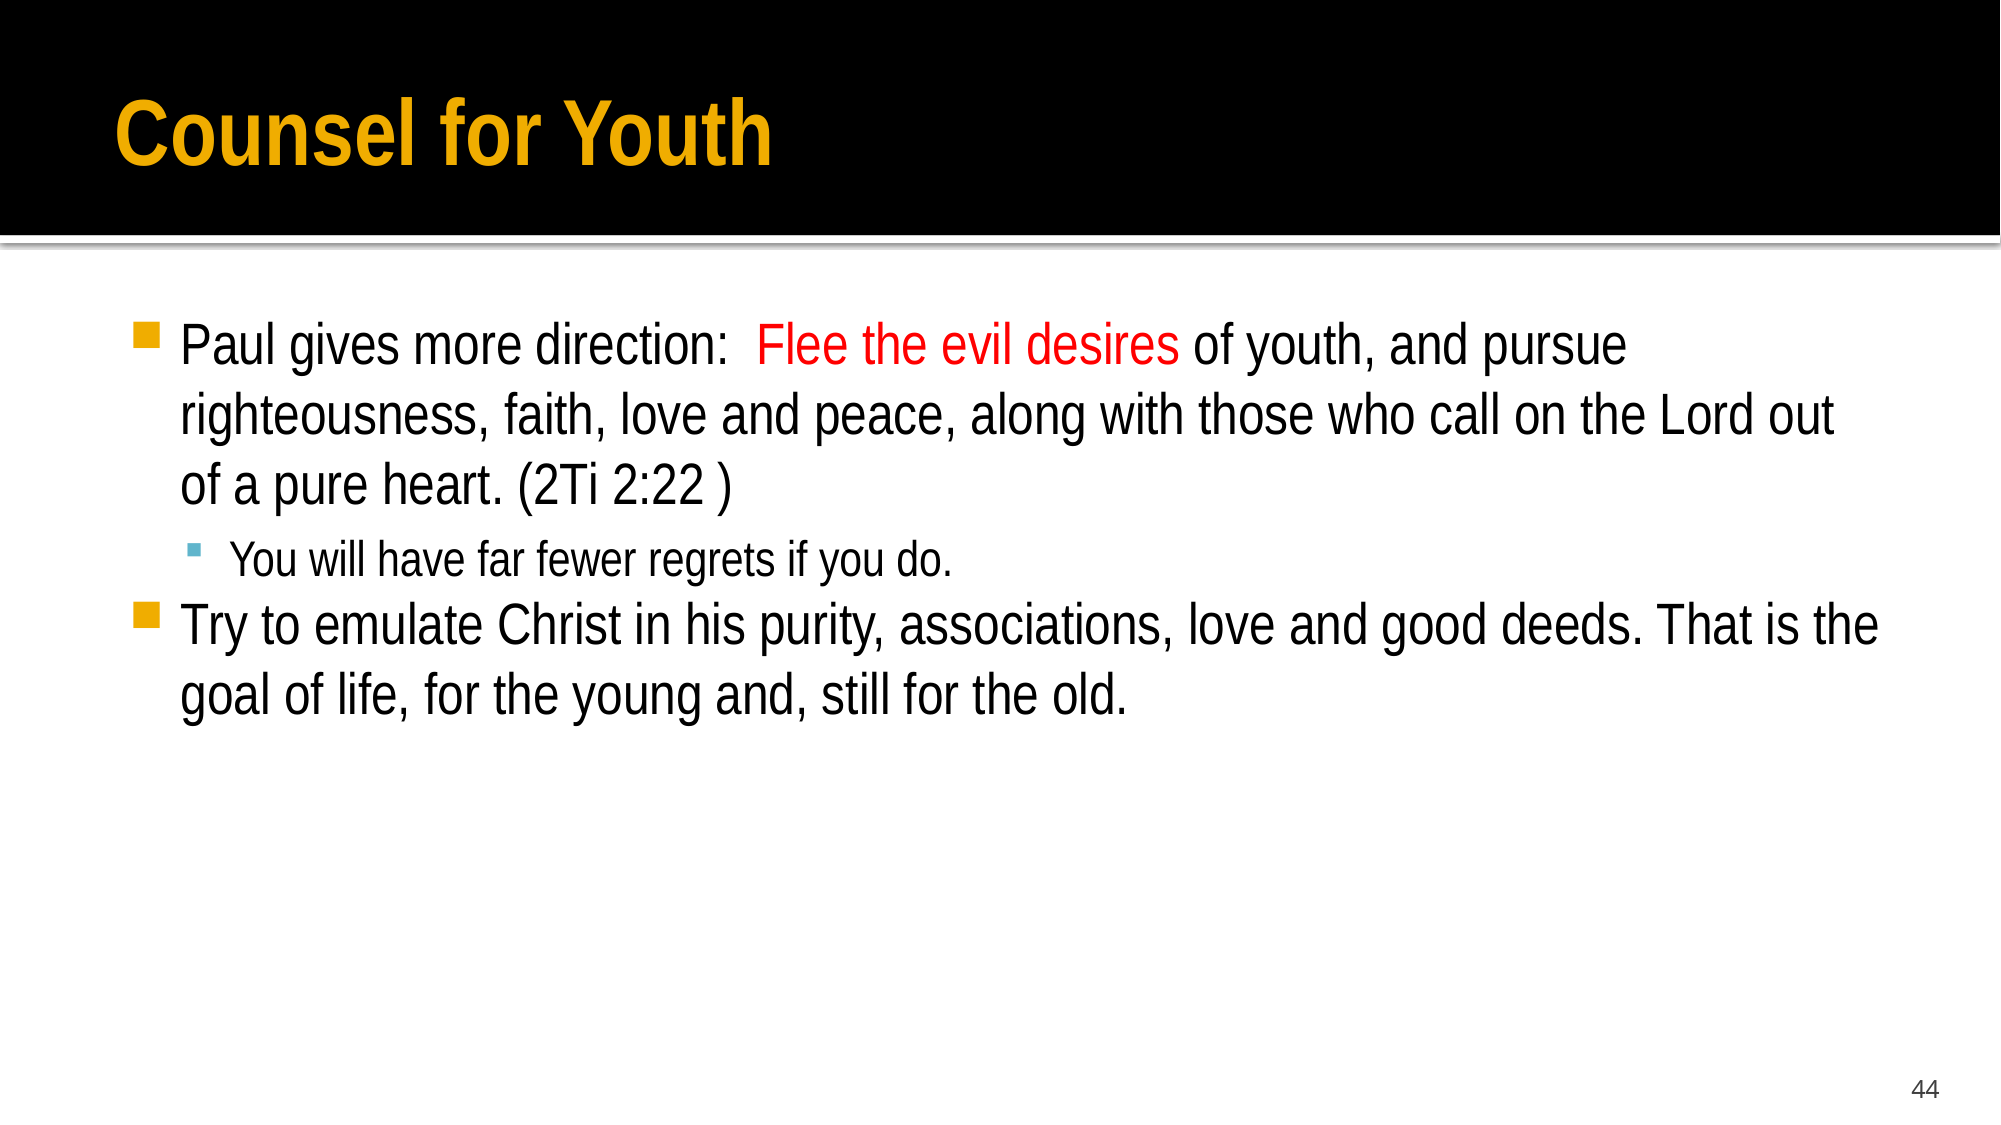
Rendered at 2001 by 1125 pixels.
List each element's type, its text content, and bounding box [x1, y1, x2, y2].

slide_number 44 [1794, 1062, 1955, 1108]
title Counsel for Youth [99, 25, 1900, 231]
list Paul gives more direction: Flee the evil desires of youth, and pursue righteousness, faith, love and peace, along with those who call on the Lord out of a pure heart. (2Ti 2:22 ) You will have far fewer regrets if you do. Try to emulate Christ in his purity, associations, love and good deeds. That is the goal of life, for the young and, still for the old. [99, 291, 1900, 1050]
